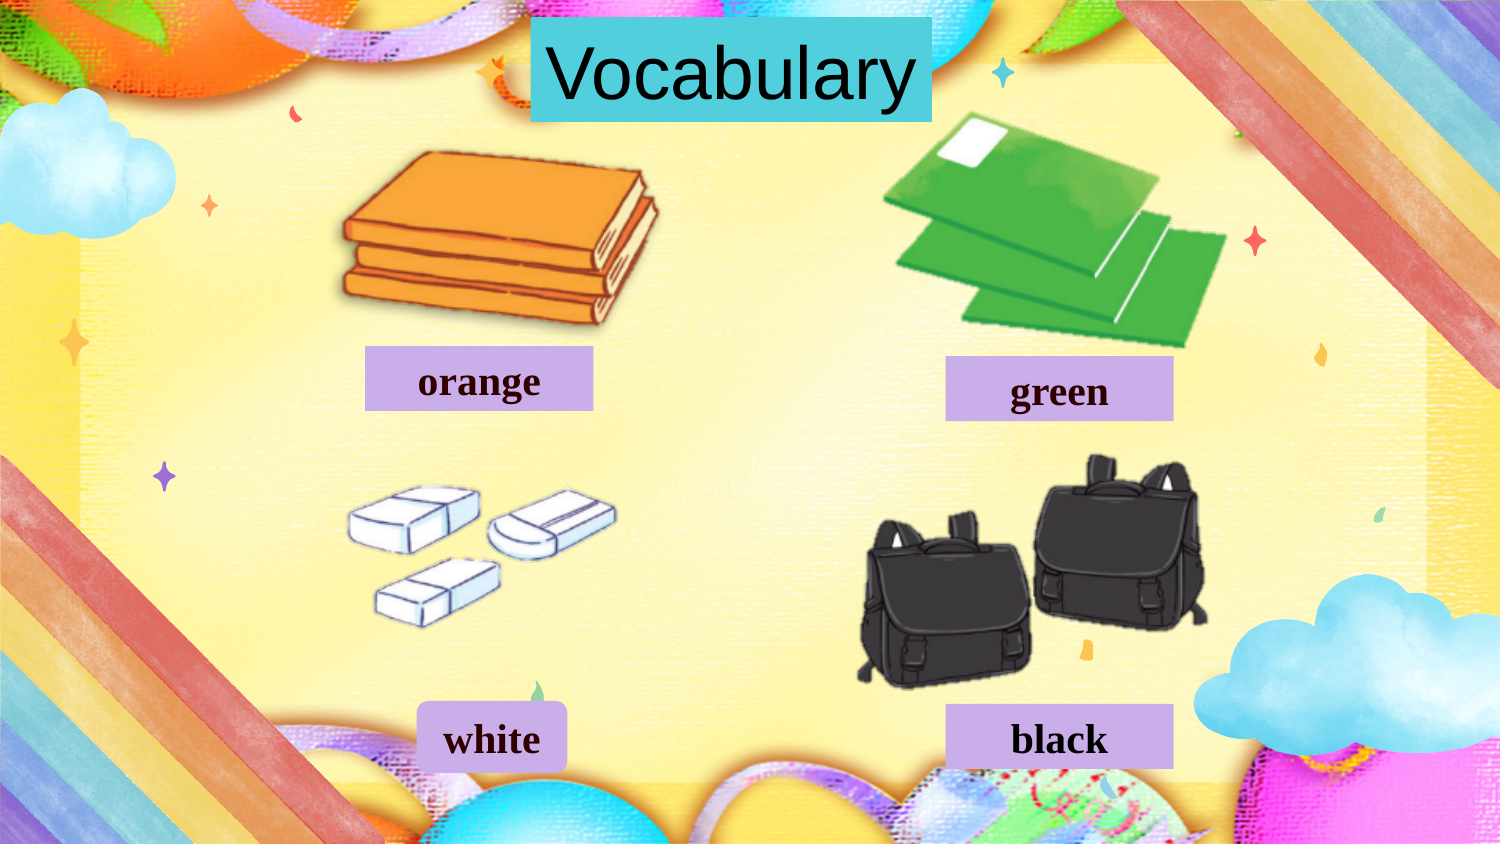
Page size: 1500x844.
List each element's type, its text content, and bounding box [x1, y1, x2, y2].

picture [0, 0, 1500, 844]
text_box white [416, 700, 568, 773]
text_box green [945, 368, 1174, 422]
text_box black [945, 703, 1174, 769]
text_box Vocabulary [530, 17, 932, 122]
